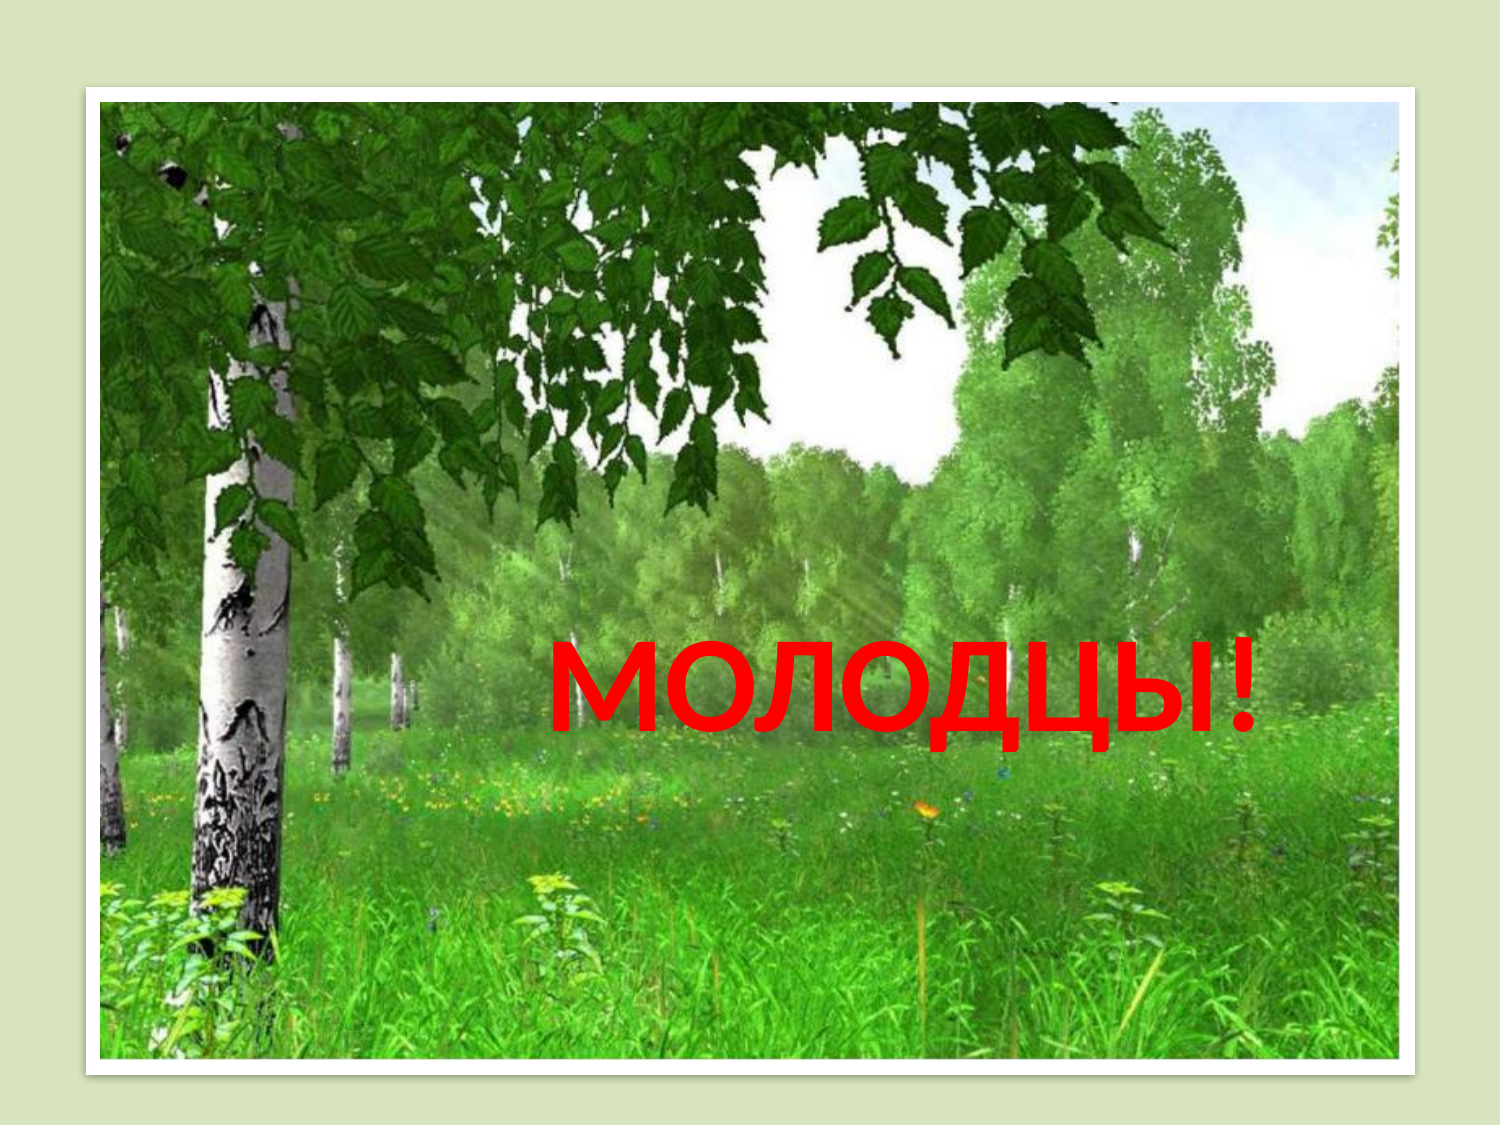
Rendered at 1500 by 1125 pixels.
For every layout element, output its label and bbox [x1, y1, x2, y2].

picture [100, 101, 1401, 1061]
